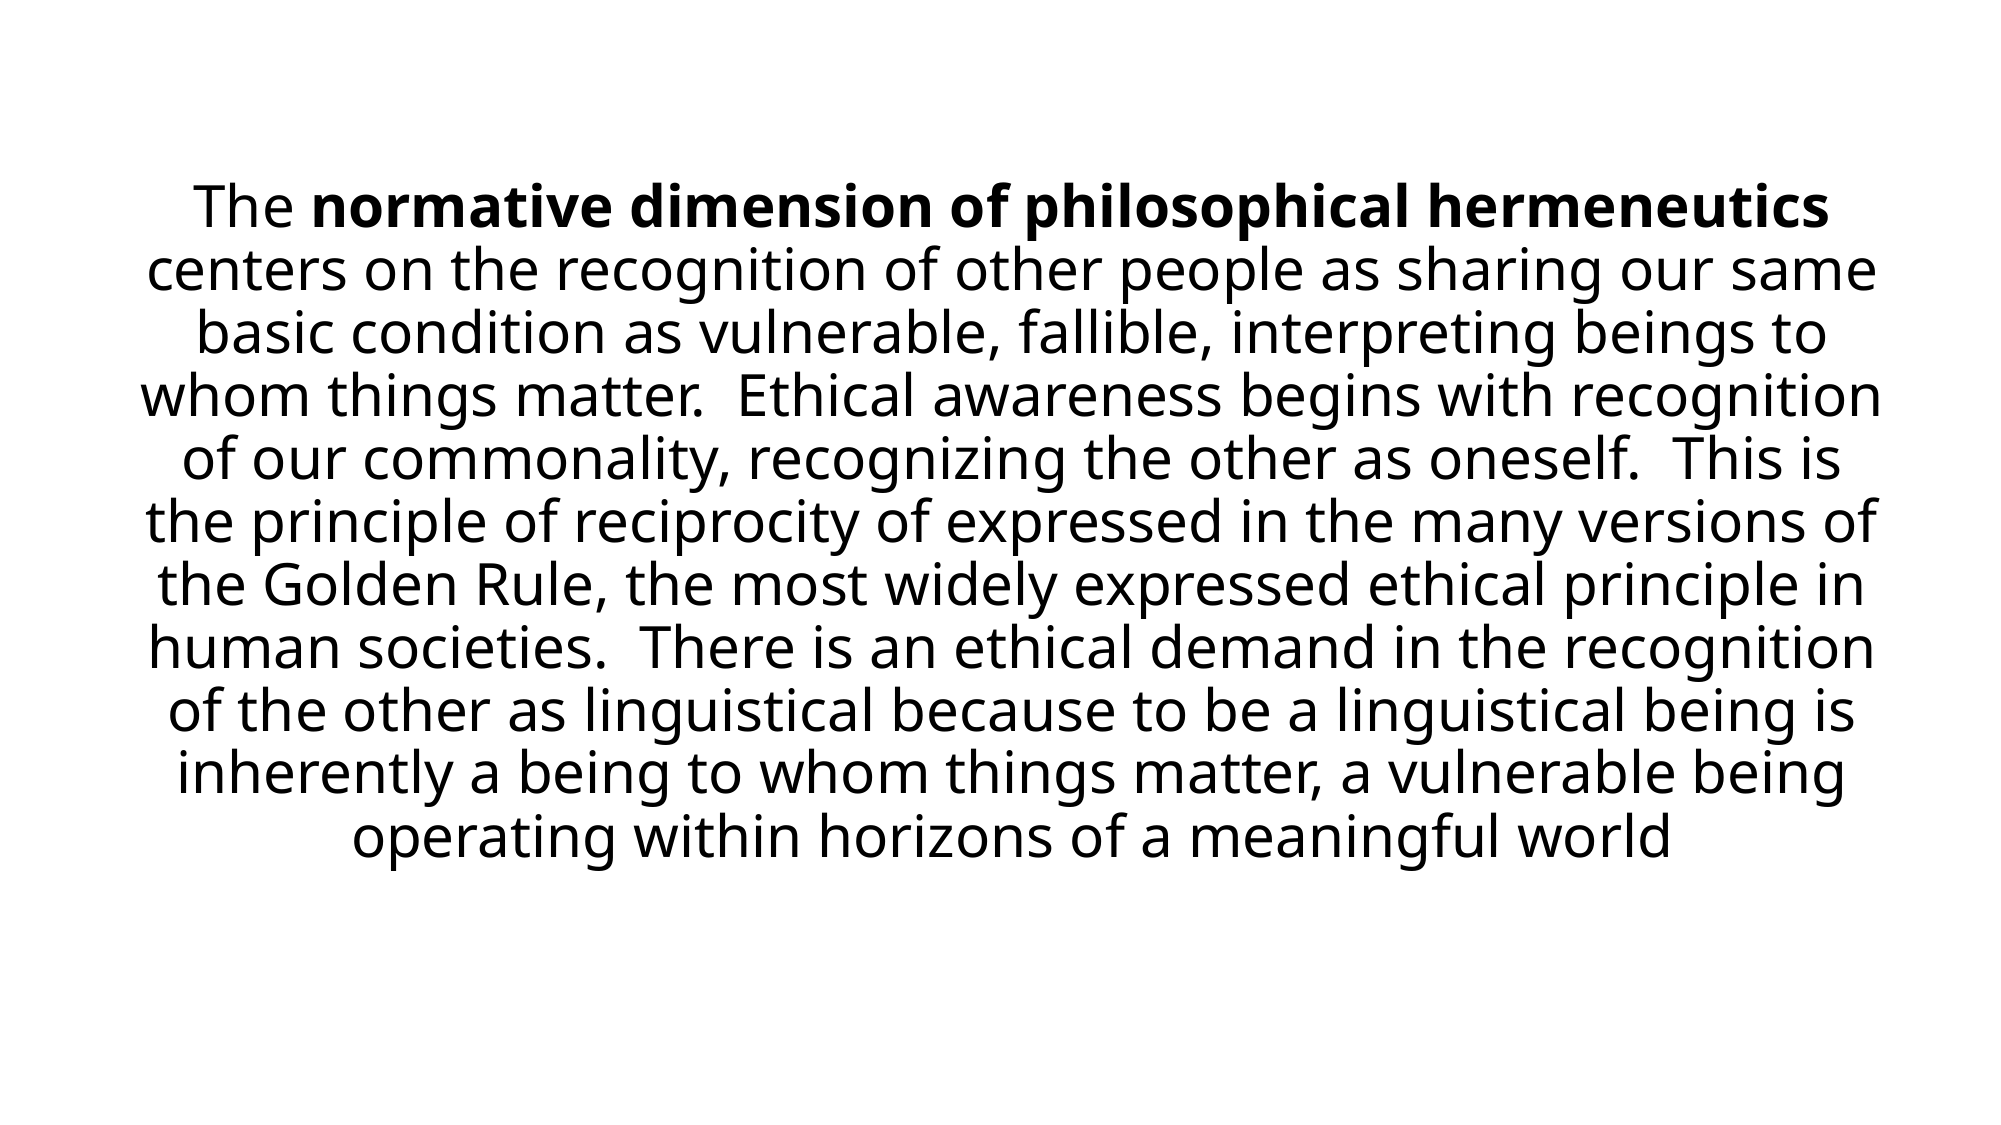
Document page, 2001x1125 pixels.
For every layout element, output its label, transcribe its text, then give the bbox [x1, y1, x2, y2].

title The normative dimension of philosophical hermeneutics centers on the recognition of other people as sharing our same basic condition as vulnerable, fallible, interpreting beings to whom things matter. Ethical awareness begins with recognition of our commonality, recognizing the other as oneself. This is the principle of reciprocity of expressed in the many versions of the Golden Rule, the most widely expressed ethical principle in human societies. There is an ethical demand in the recognition of the other as linguistical because to be a linguistical being is inherently a being to whom things matter, a vulnerable being operating within horizons of a meaningful world [119, 81, 1905, 1058]
